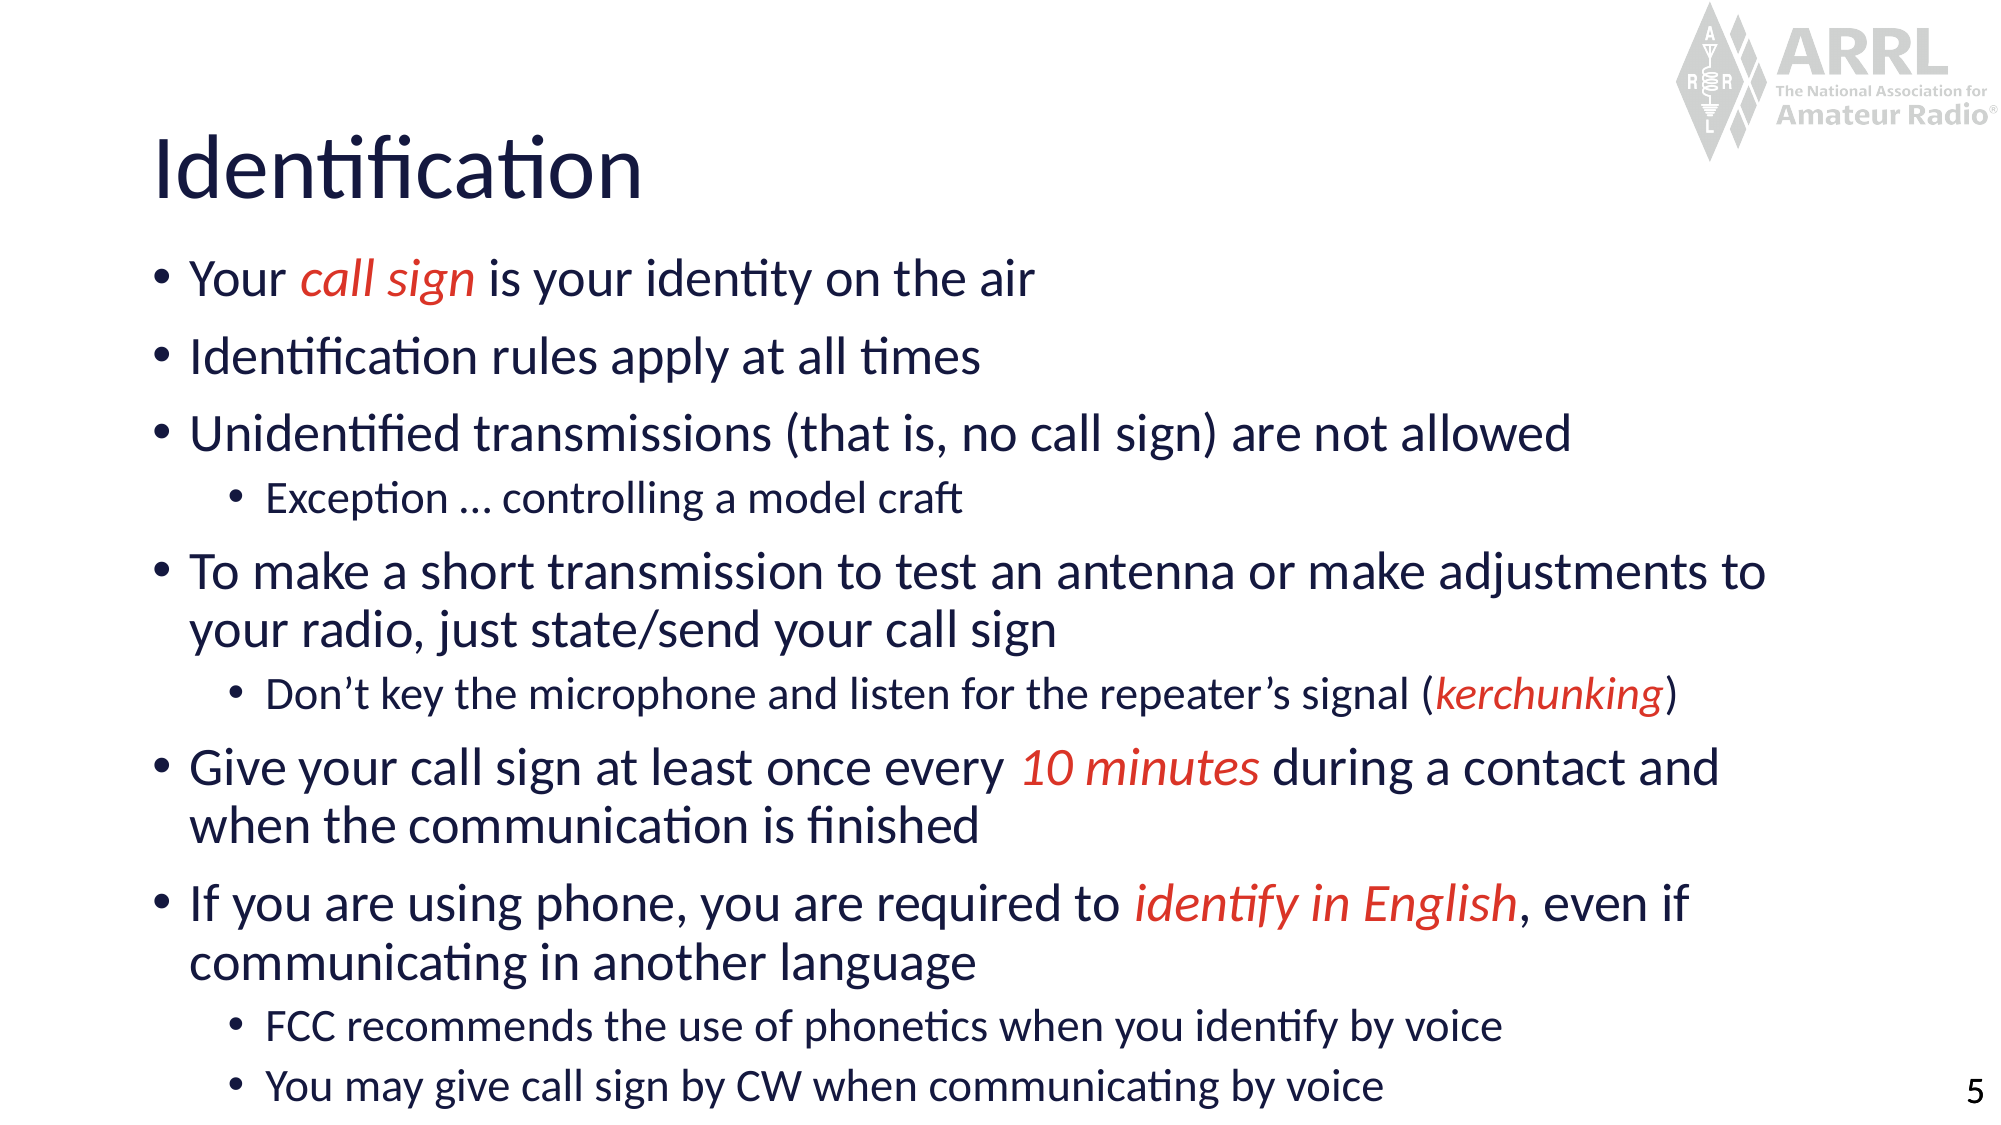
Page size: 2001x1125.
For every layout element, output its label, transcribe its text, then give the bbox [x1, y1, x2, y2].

list Your call sign is your identity on the air Identification rules apply at all times Unidentified transmissions (that is, no call sign) are not allowed Exception … controlling a model craft To make a short transmission to test an antenna or make adjustments to your radio, just state/send your call sign Don’t key the microphone and listen for the repeater’s signal (kerchunking) Give your call sign at least once every 10 minutes during a contact and when the communication is finished If you are using phone, you are required to identify in English, even if communicating in another language FCC recommends the use of phonetics when you identify by voice You may give call sign by CW when communicating by voice [137, 242, 1863, 1125]
picture [1674, 0, 2000, 164]
title Identification [137, 59, 1863, 242]
